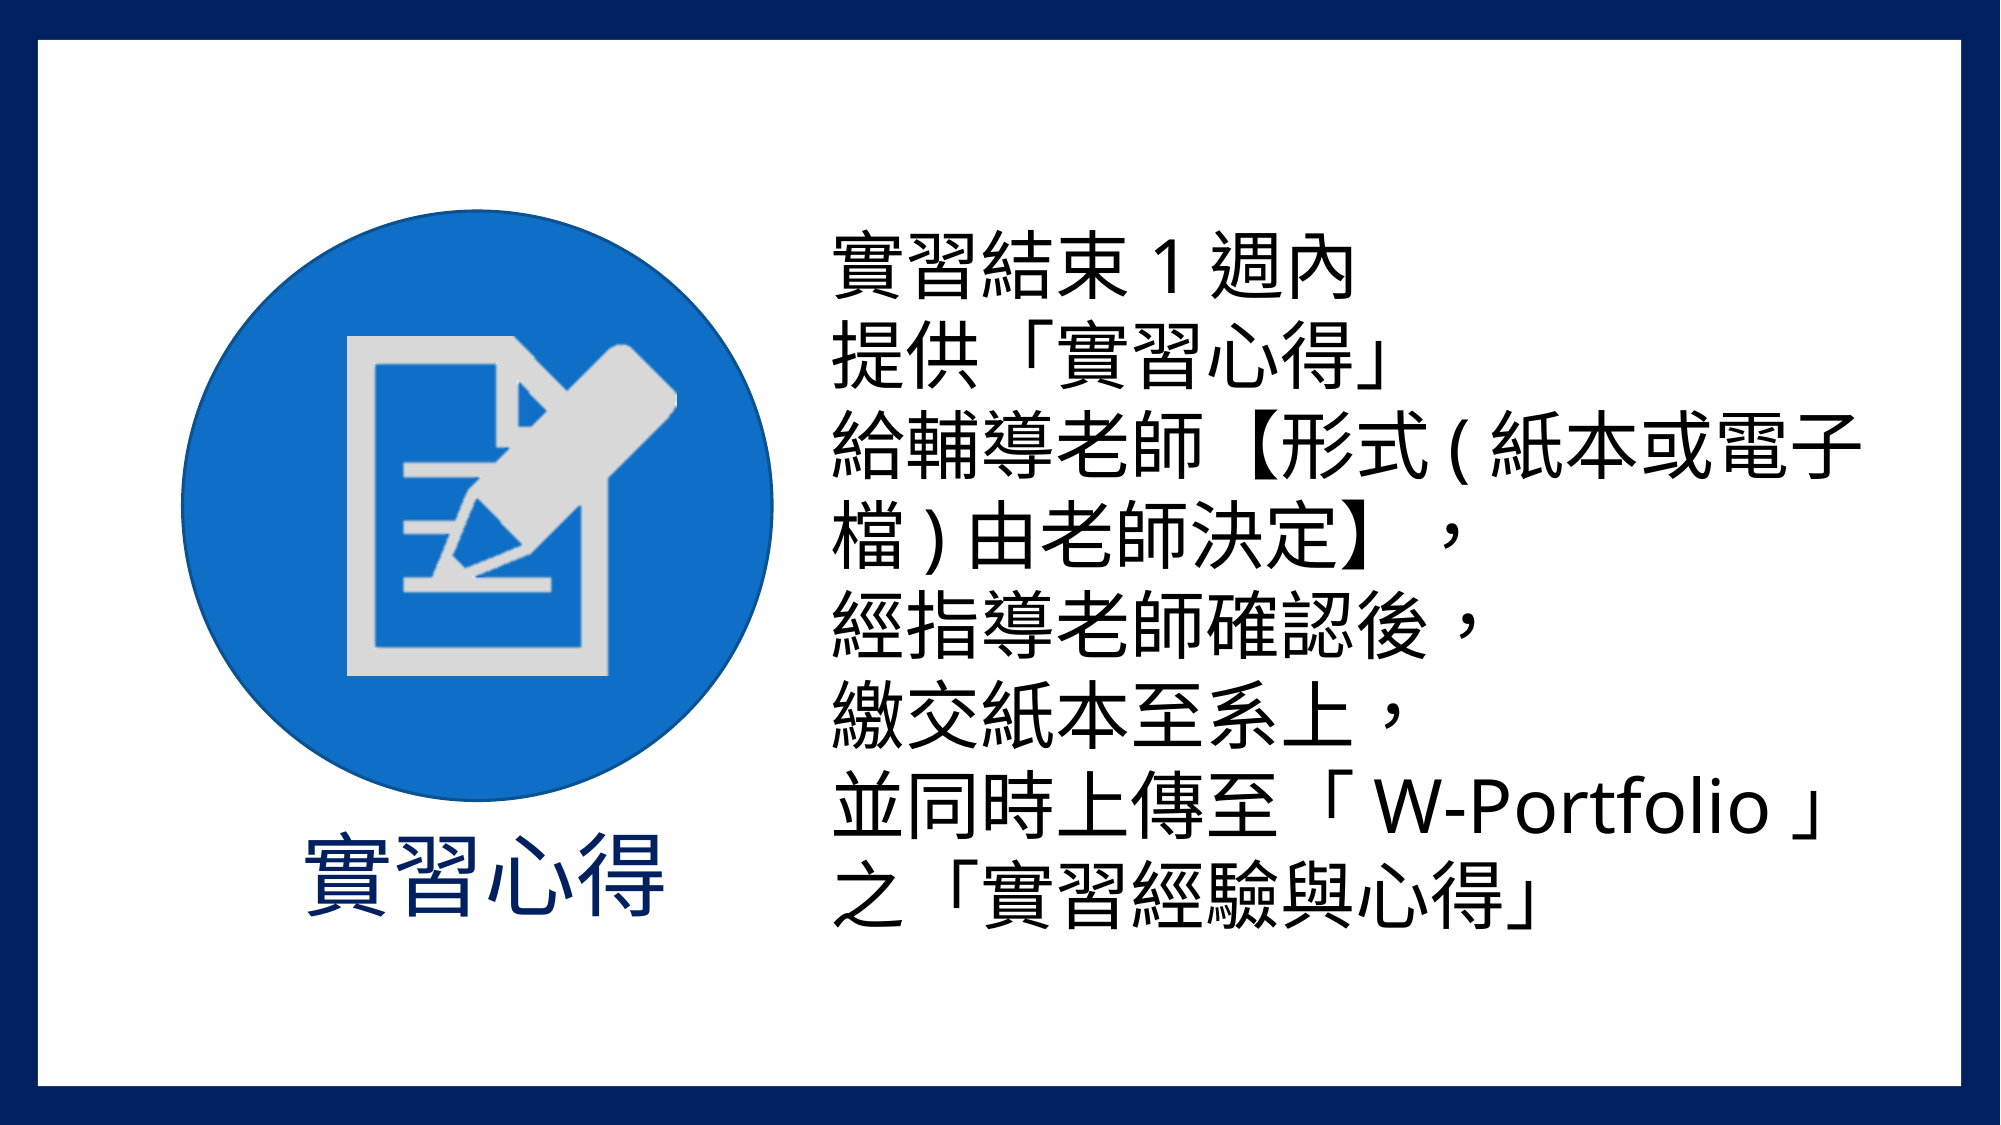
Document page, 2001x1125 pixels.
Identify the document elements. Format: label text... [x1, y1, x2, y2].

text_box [182, 210, 773, 801]
text_box 實習心得 [286, 810, 683, 936]
text_box 實習結束1週內 提供「實習心得」 給輔導老師【形式(紙本或電子檔)由老師決定】， 經指導老師確認後， 繳交紙本至系上， 並同時上傳至「W-Portfolio」之「實習經驗與心得」 [816, 211, 1919, 946]
